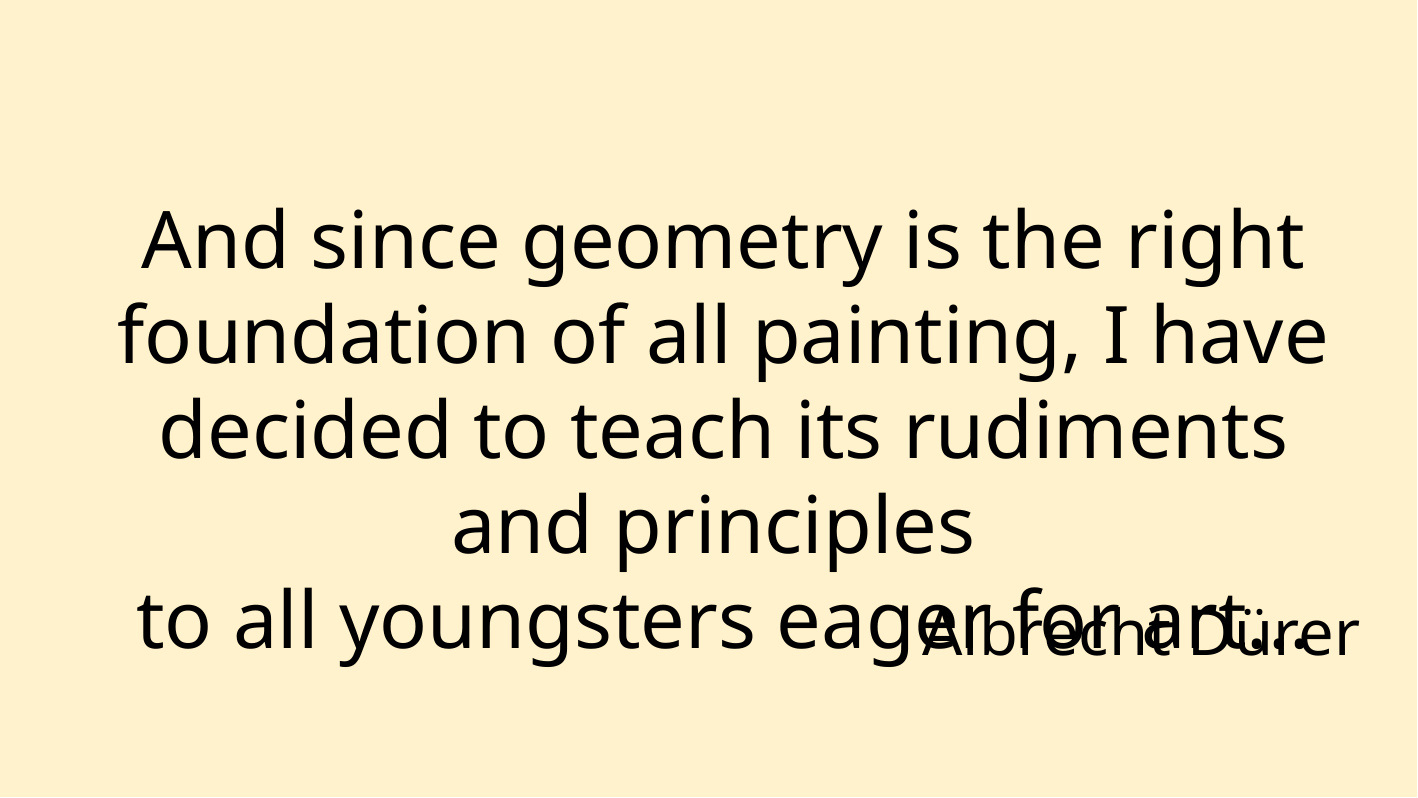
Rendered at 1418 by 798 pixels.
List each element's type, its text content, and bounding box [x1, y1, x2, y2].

text_box Albrecht Dürer [907, 584, 1418, 676]
text_box And since geometry is the right foundation of all painting, I have decided to teach its rudiments and principles to all youngsters eager for art... [80, 181, 1367, 673]
